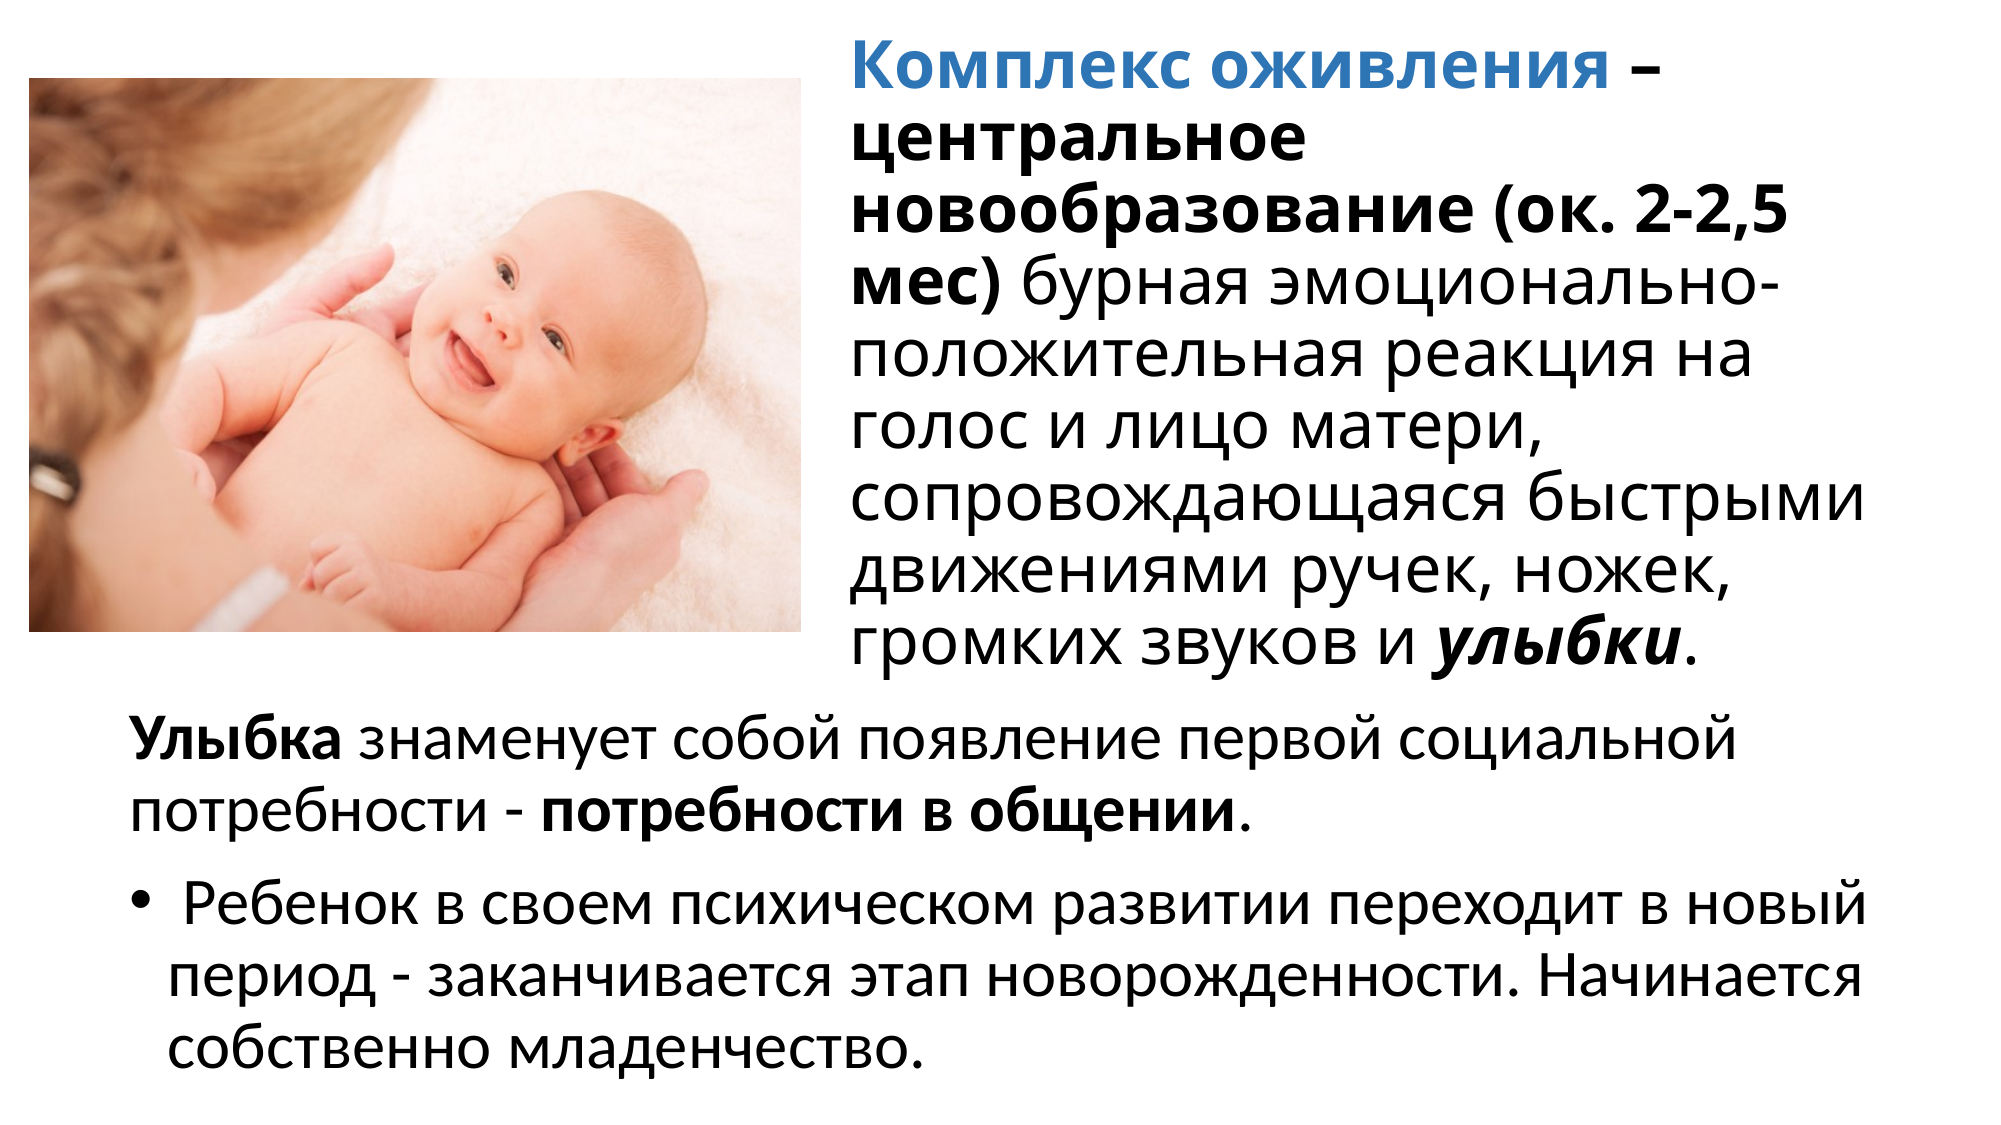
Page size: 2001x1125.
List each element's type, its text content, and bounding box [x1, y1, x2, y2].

list Улыбка знаменует собой появление первой социальной потребности - потребности в общении. Ребенок в своем психическом развитии переходит в новый период - заканчивается этап новорожденности. Начинается собственно младенчество. [114, 694, 1938, 1125]
title Комплекс оживления – центральное новообразование (ок. 2-2,5 мес) бурная эмоционально-положительная реакция на голос и лицо матери, сопровождающаяся быстрыми движениями ручек, ножек, громких звуков и улыбки. [835, 35, 1938, 674]
picture [29, 78, 801, 632]
